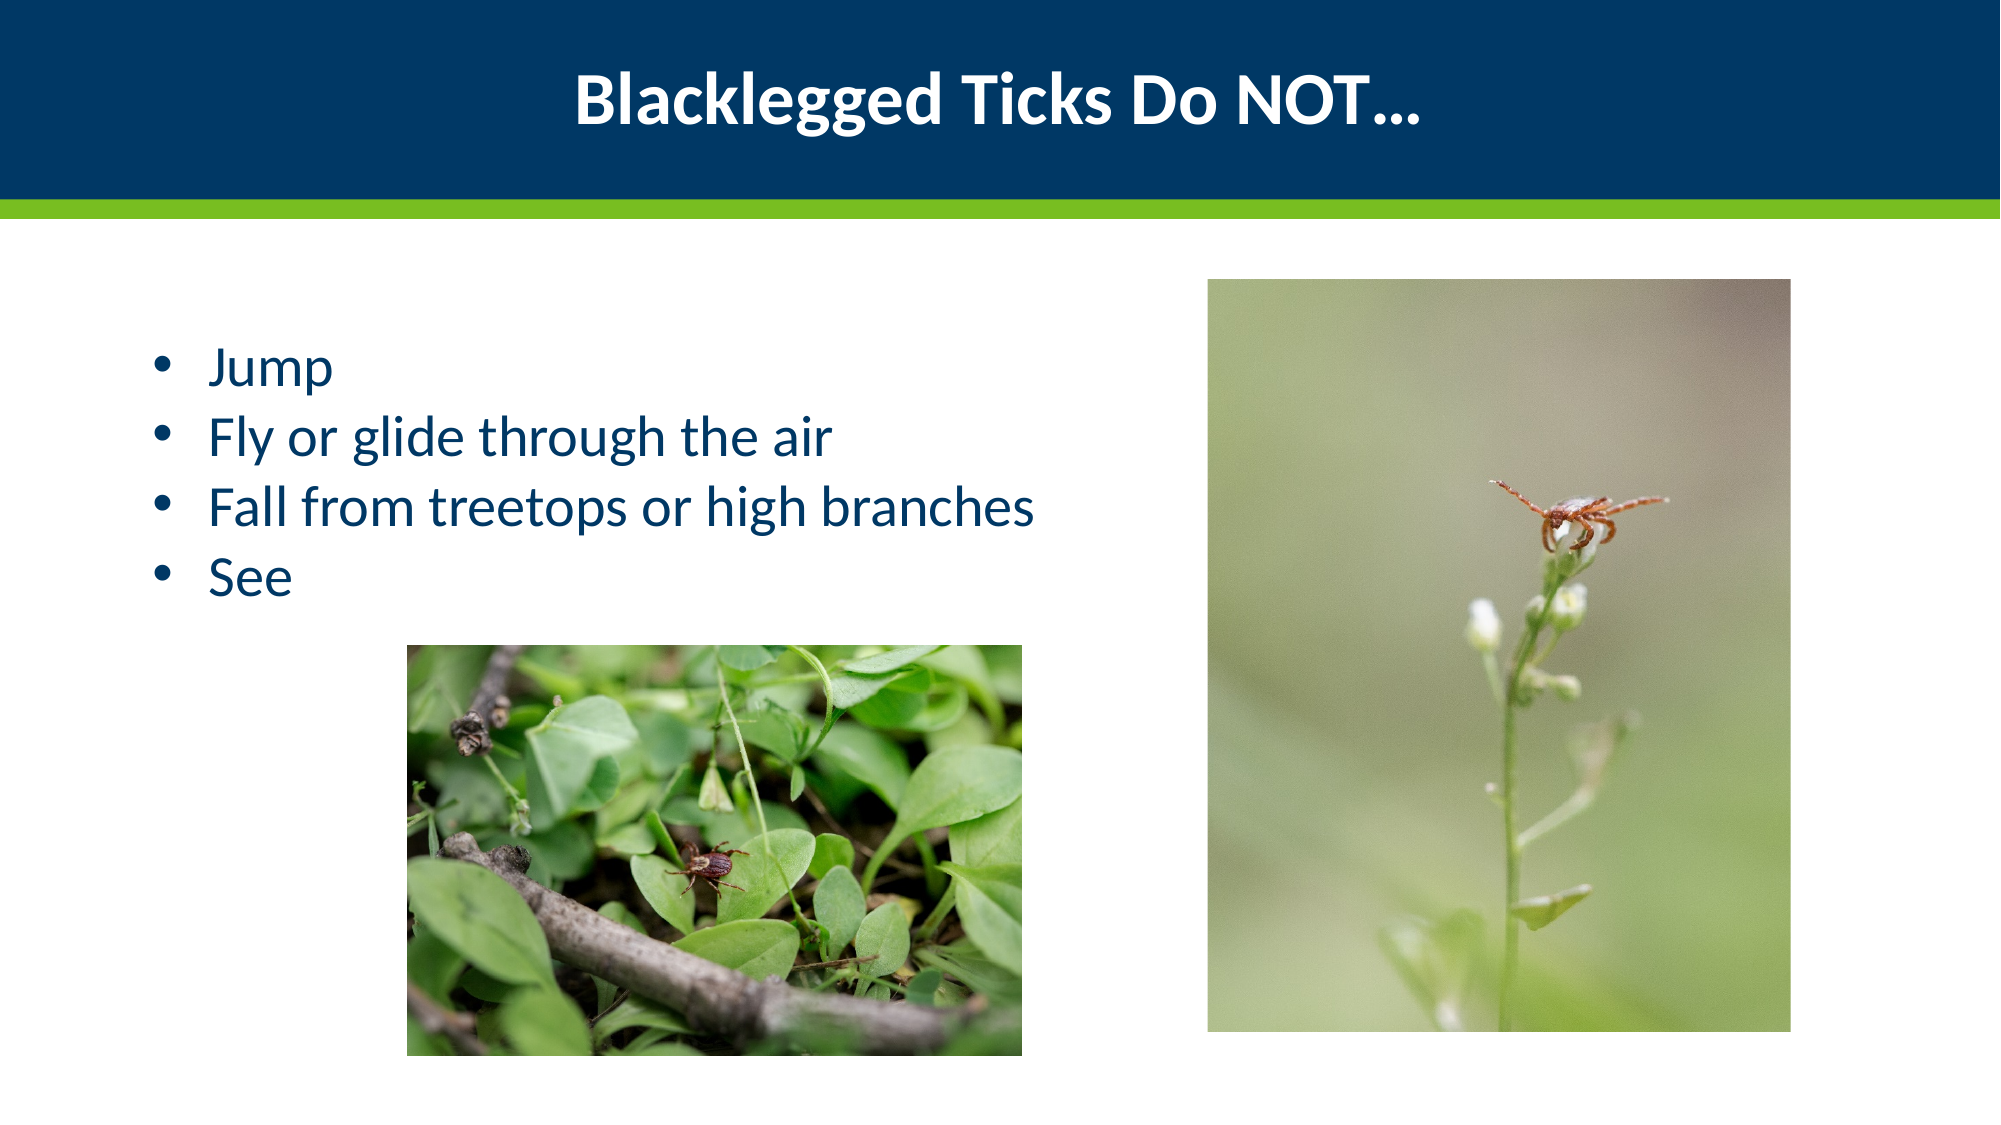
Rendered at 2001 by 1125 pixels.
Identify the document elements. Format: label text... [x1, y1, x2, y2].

title Blacklegged Ticks Do NOT… [137, 24, 1863, 175]
picture [1207, 279, 1791, 1032]
text_box Jump Fly or glide through the air Fall from treetops or high branches See [137, 320, 1157, 616]
picture [406, 645, 1022, 1056]
